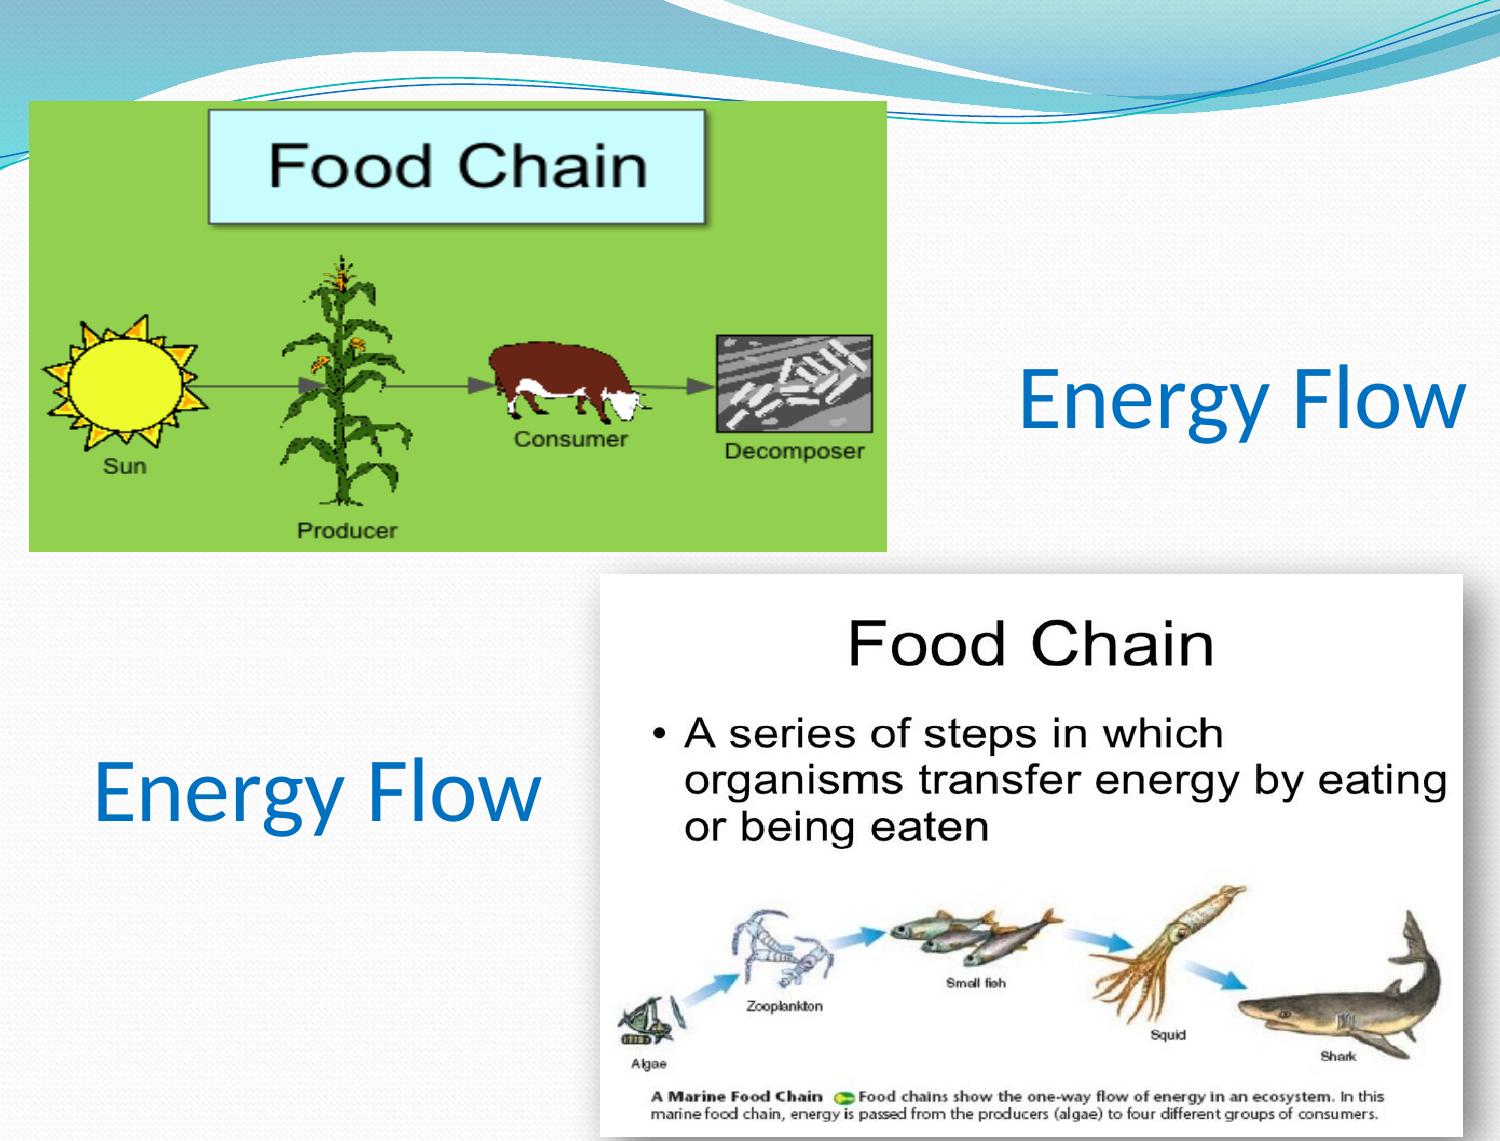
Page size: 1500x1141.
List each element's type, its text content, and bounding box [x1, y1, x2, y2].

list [599, 573, 1463, 1137]
text_box Energy Flow [1002, 329, 1484, 454]
picture [29, 101, 888, 552]
text_box Energy Flow [77, 722, 559, 847]
